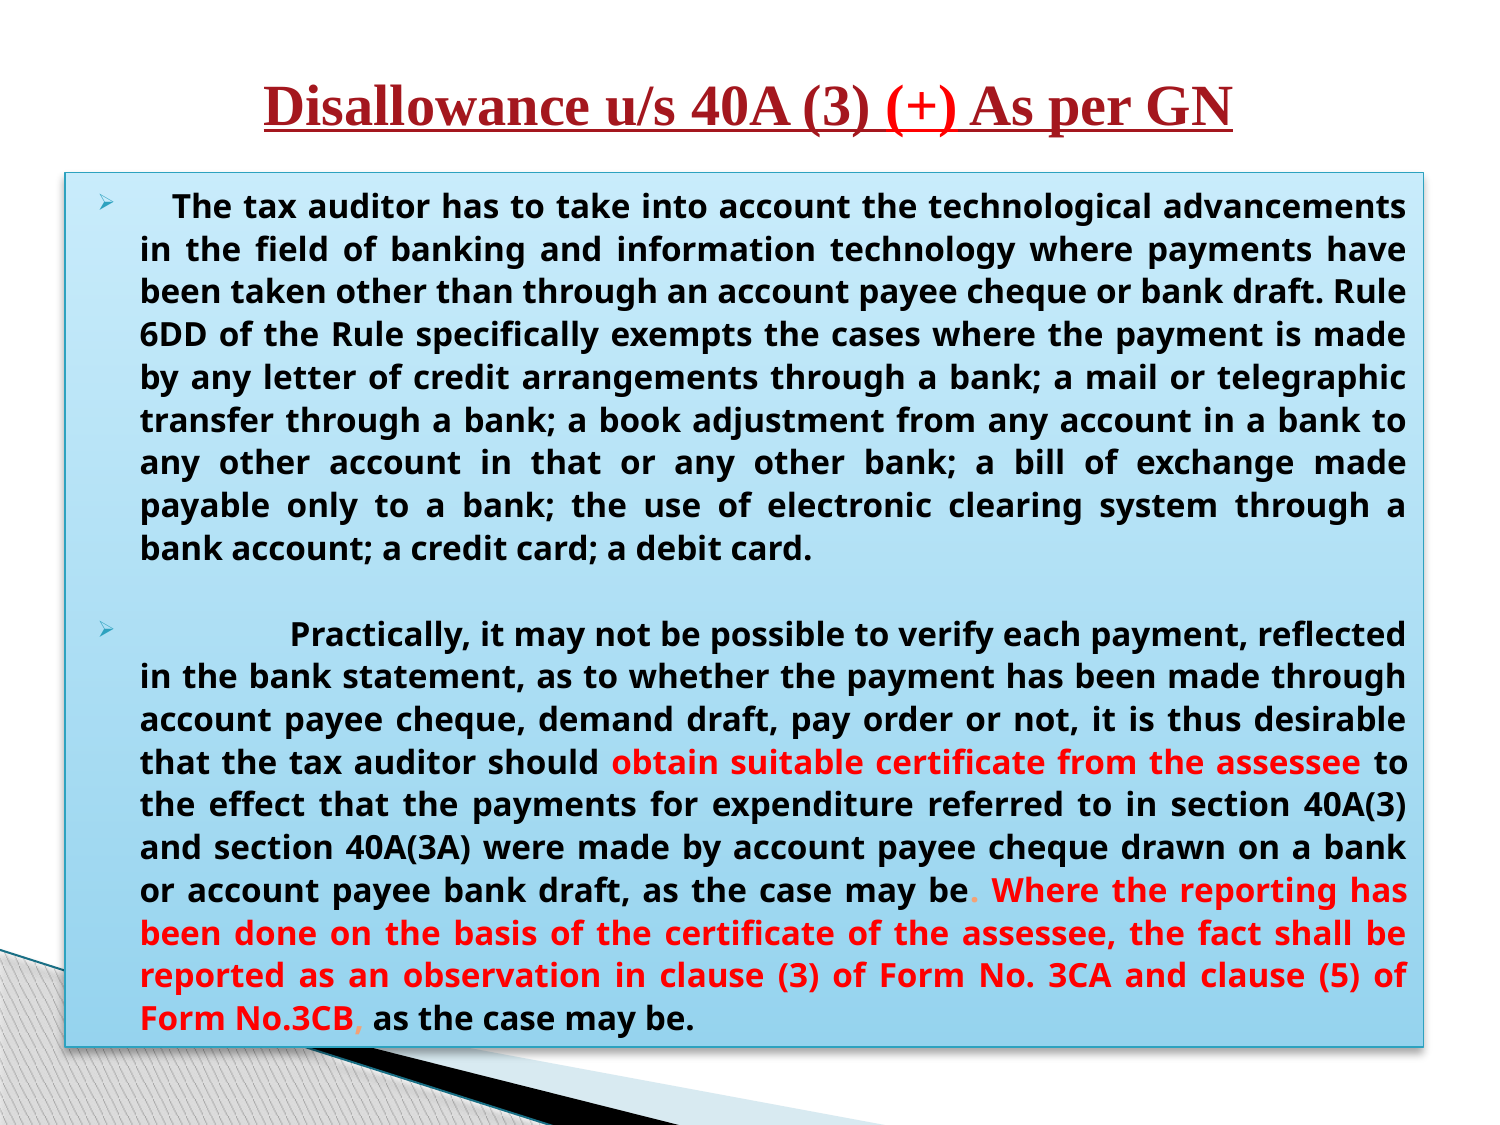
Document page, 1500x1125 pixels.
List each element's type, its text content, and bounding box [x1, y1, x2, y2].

title Disallowance u/s 40A (3) (+) As per GN [75, 42, 1422, 161]
list The tax auditor has to take into account the technological advancements in the field of banking and information technology where payments have been taken other than through an account payee cheque or bank draft. Rule 6DD of the Rule specifically exempts the cases where the payment is made by any letter of credit arrangements through a bank; a mail or telegraphic transfer through a bank; a book adjustment from any account in a bank to any other account in that or any other bank; a bill of exchange made payable only to a bank; the use of electronic clearing system through a bank account; a credit card; a debit card. Practically, it may not be possible to verify each payment, reflected in the bank statement, as to whether the payment has been made through account payee cheque, demand draft, pay order or not, it is thus desirable that the tax auditor should obtain suitable certificate from the assessee to the effect that the payments for expenditure referred to in section 40A(3) and section 40A(3A) were made by account payee cheque drawn on a bank or account payee bank draft, as the case may be. Where the reporting has been done on the basis of the certificate of the assessee, the fact shall be reported as an observation in clause (3) of Form No. 3CA and clause (5) of Form No.3CB, as the case may be. [64, 172, 1424, 1048]
